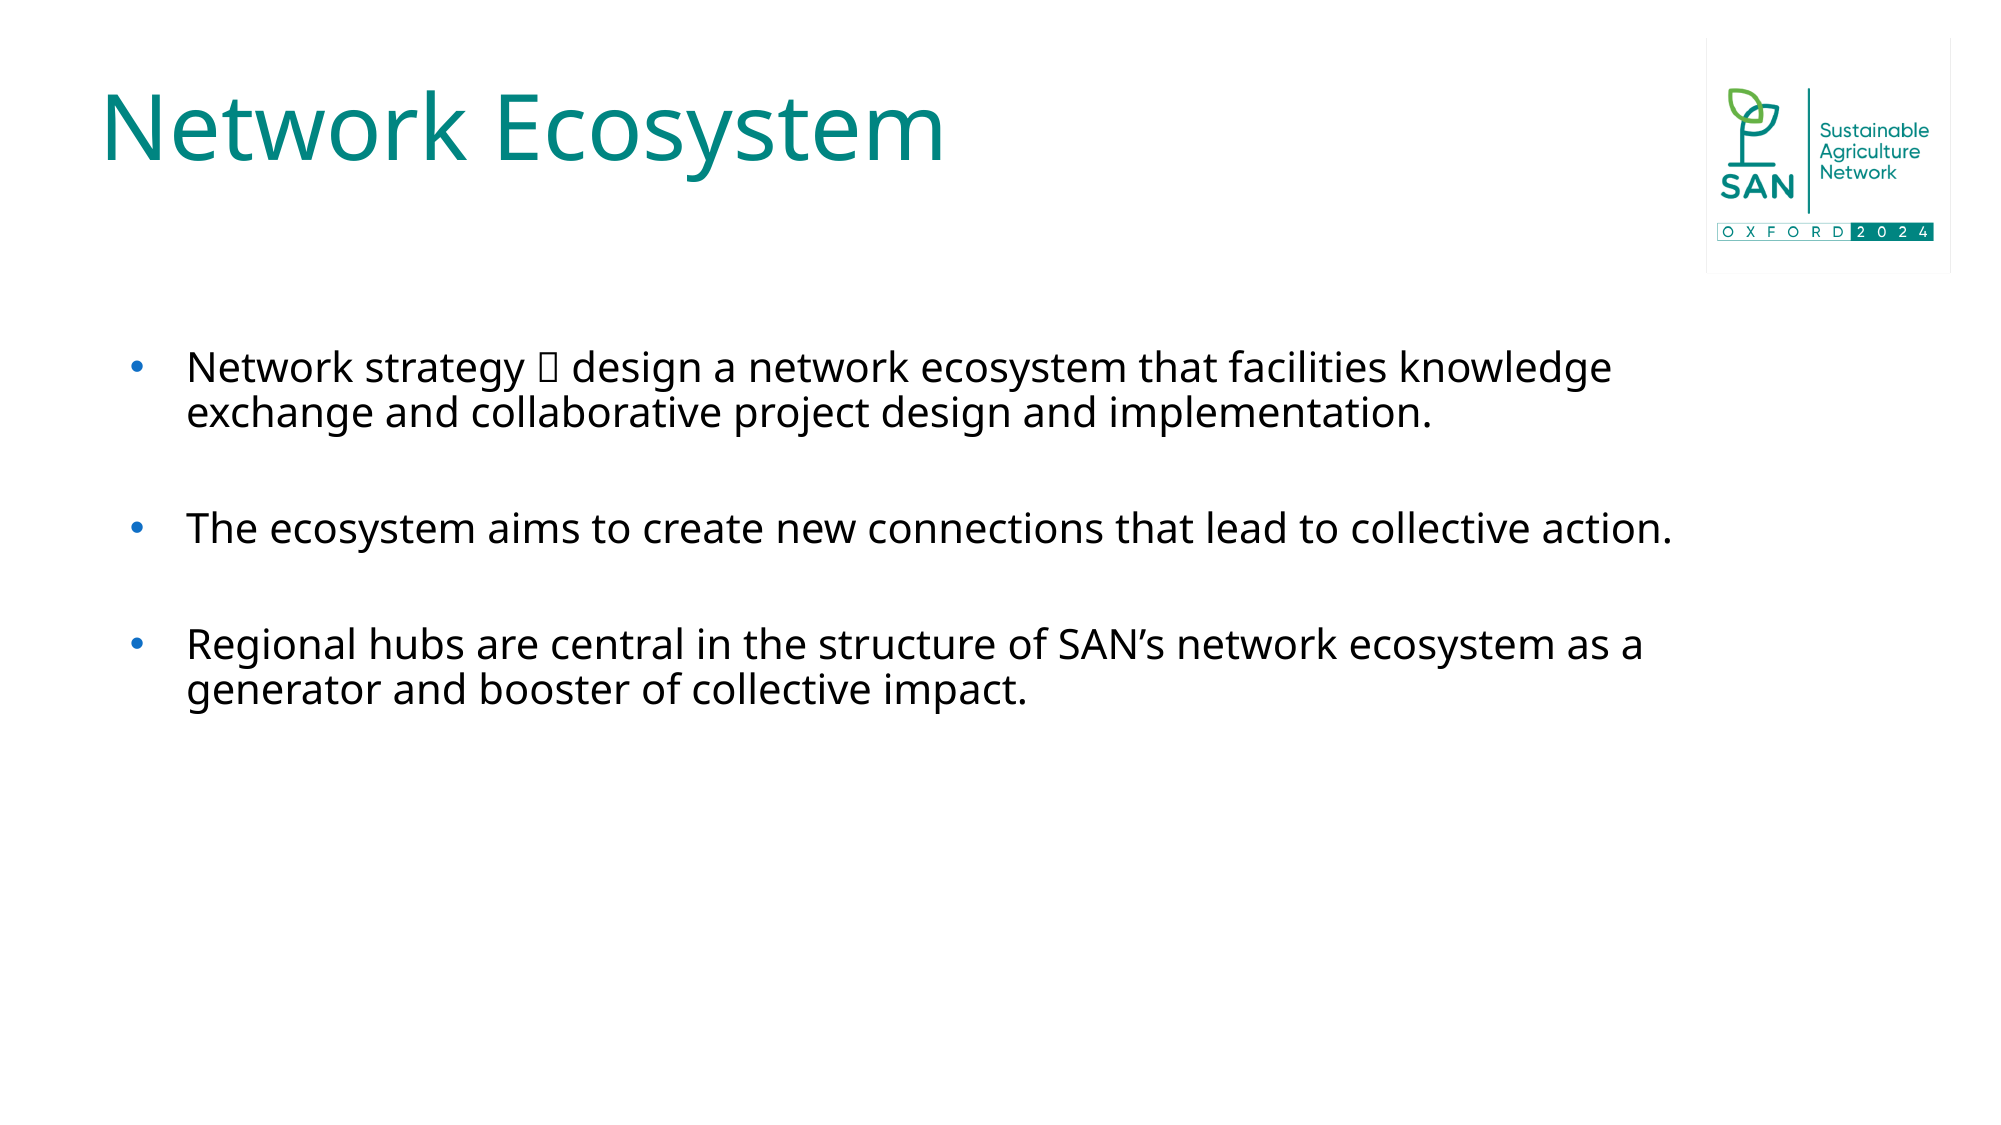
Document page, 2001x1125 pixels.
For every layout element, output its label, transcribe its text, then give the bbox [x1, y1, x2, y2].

text_box Network strategy  design a network ecosystem that facilities knowledge exchange and collaborative project design and implementation. The ecosystem aims to create new connections that lead to collective action. Regional hubs are central in the structure of SAN’s network ecosystem as a generator and booster of collective impact. [115, 339, 1690, 1055]
title Network Ecosystem [84, 73, 1704, 189]
picture [1695, 38, 1955, 299]
